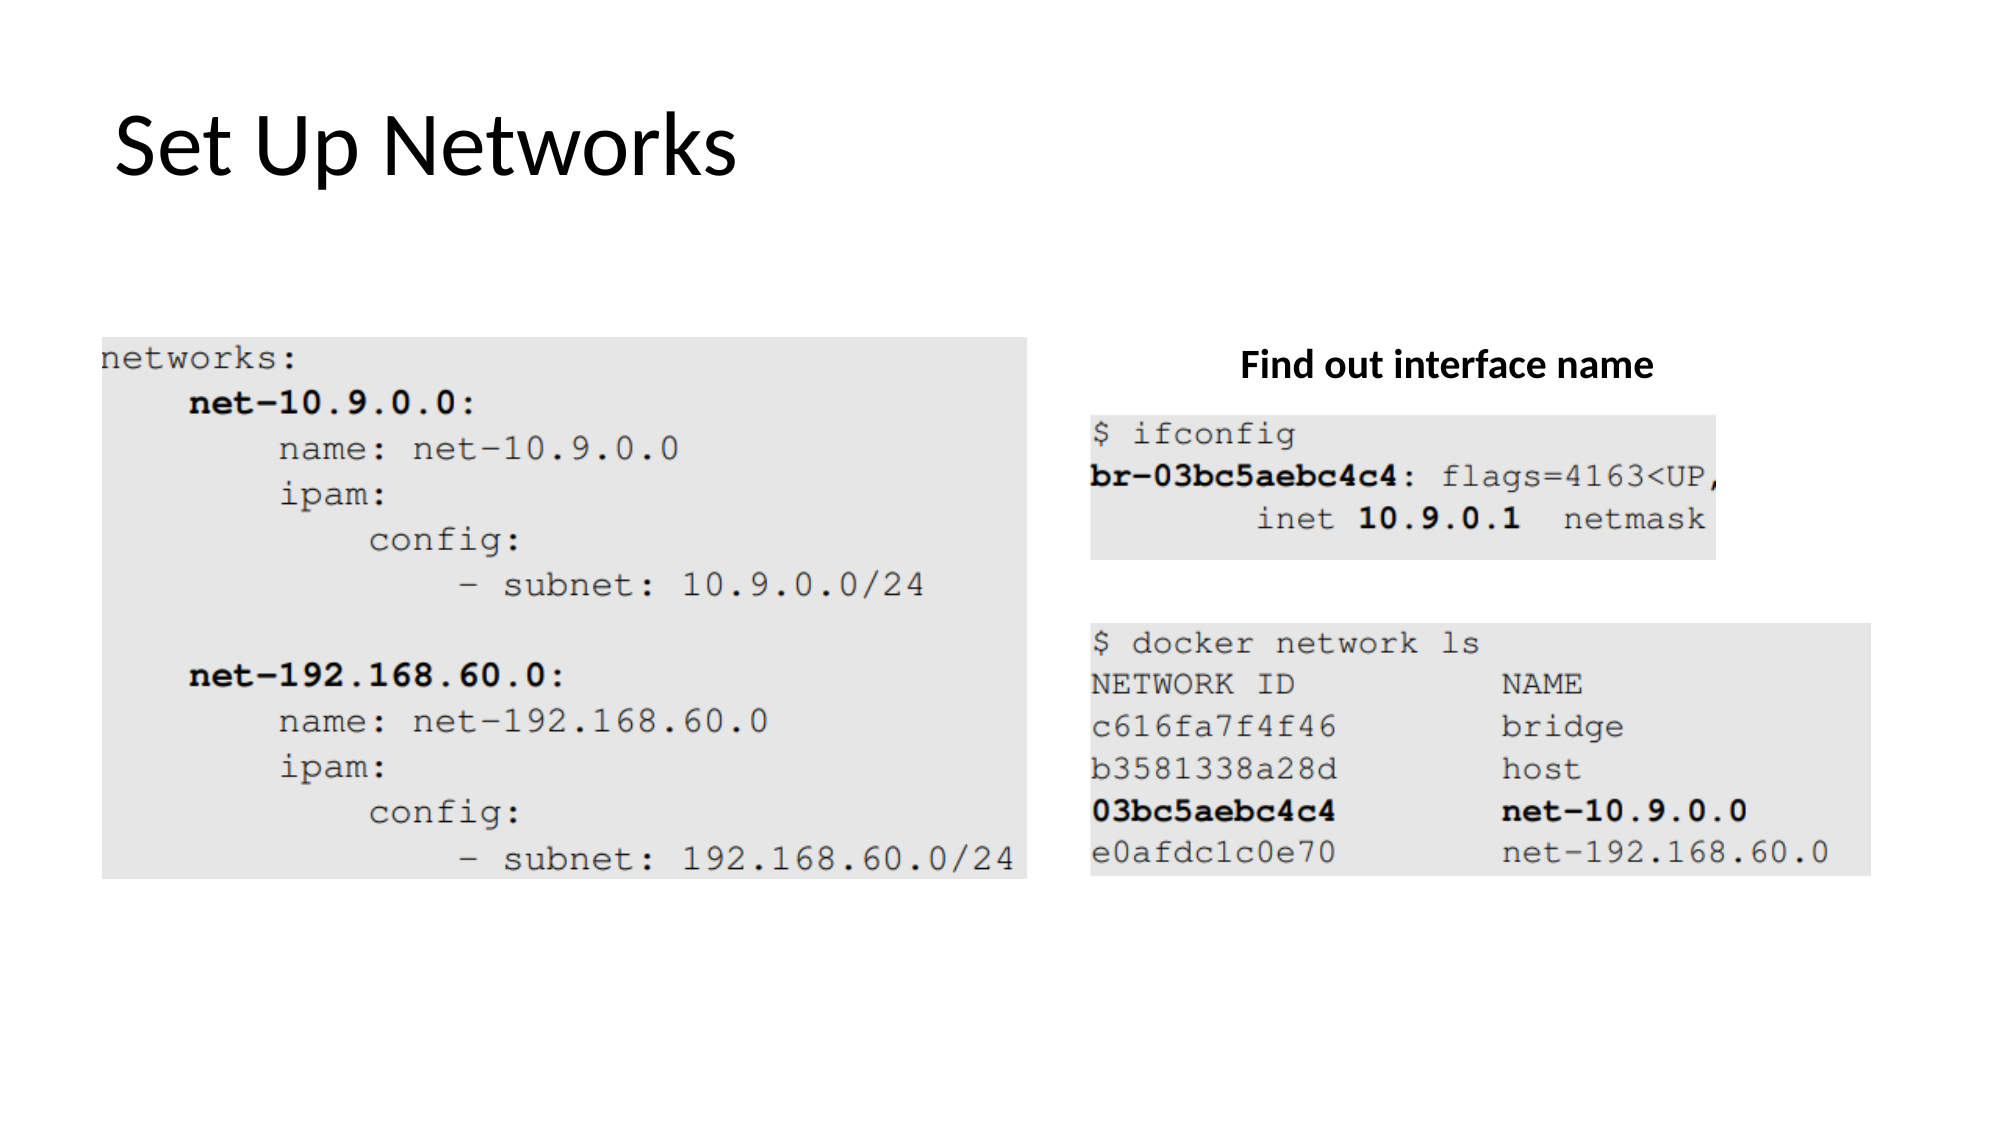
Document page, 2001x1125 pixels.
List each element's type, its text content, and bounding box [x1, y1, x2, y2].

picture [1085, 409, 1717, 560]
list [102, 337, 1027, 879]
text_box Find out interface name [1225, 329, 1670, 395]
title Set Up Networks [99, 45, 1900, 233]
picture [1085, 623, 1871, 881]
